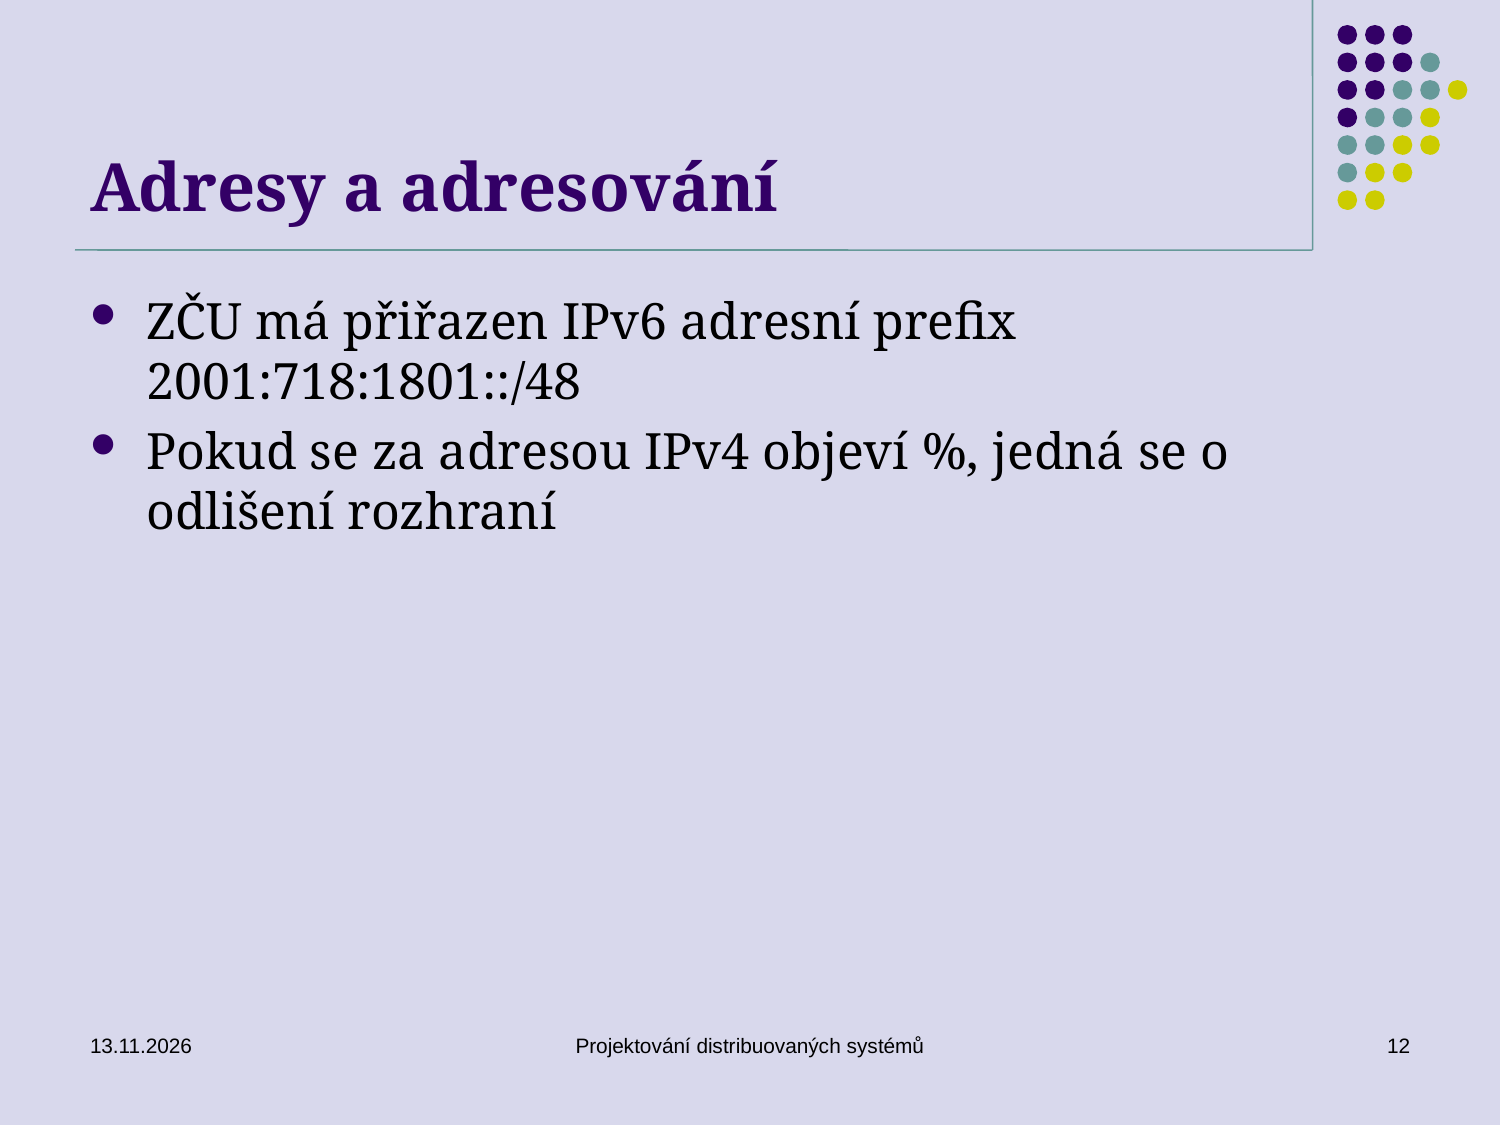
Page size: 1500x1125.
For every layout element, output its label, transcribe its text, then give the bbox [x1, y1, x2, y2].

footer Projektování distribuovaných systémů [512, 1025, 988, 1100]
list ZČU má přiřazen IPv6 adresní prefix 2001:718:1801::/48 Pokud se za adresou IPv4 objeví %, jedná se o odlišení rozhraní [75, 282, 1425, 1006]
slide_number 15. 5. 2018 [75, 1025, 425, 1100]
slide_number 12 [1074, 1025, 1425, 1100]
title Adresy a adresování [75, 20, 1313, 233]
